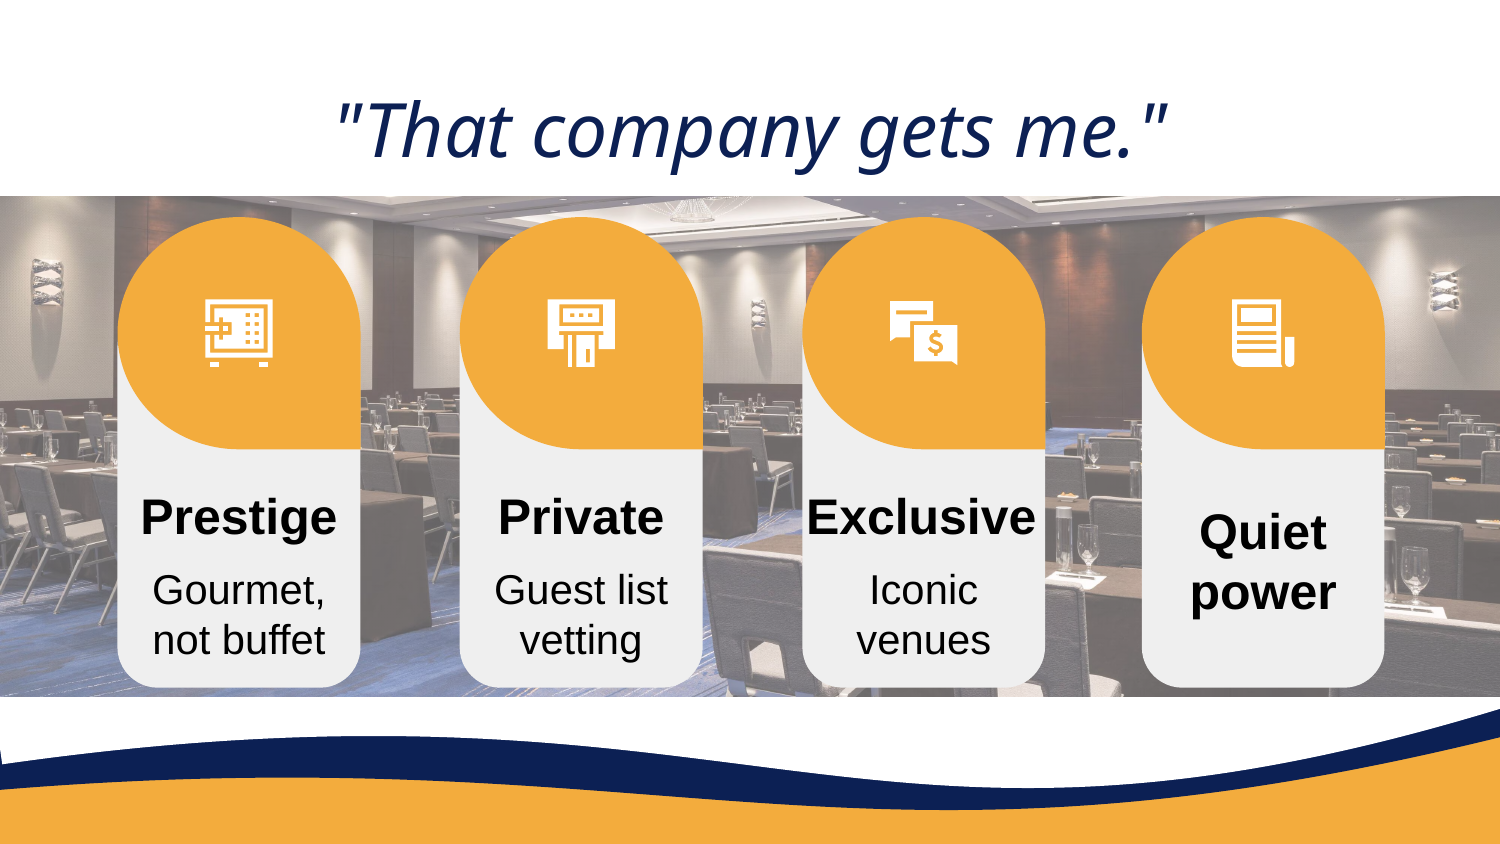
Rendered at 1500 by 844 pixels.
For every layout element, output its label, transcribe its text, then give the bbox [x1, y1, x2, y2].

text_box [1231, 299, 1295, 368]
title "That company gets me." [118, 87, 1382, 167]
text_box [889, 300, 958, 366]
picture [0, 196, 1500, 698]
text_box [205, 299, 273, 368]
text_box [547, 299, 616, 368]
